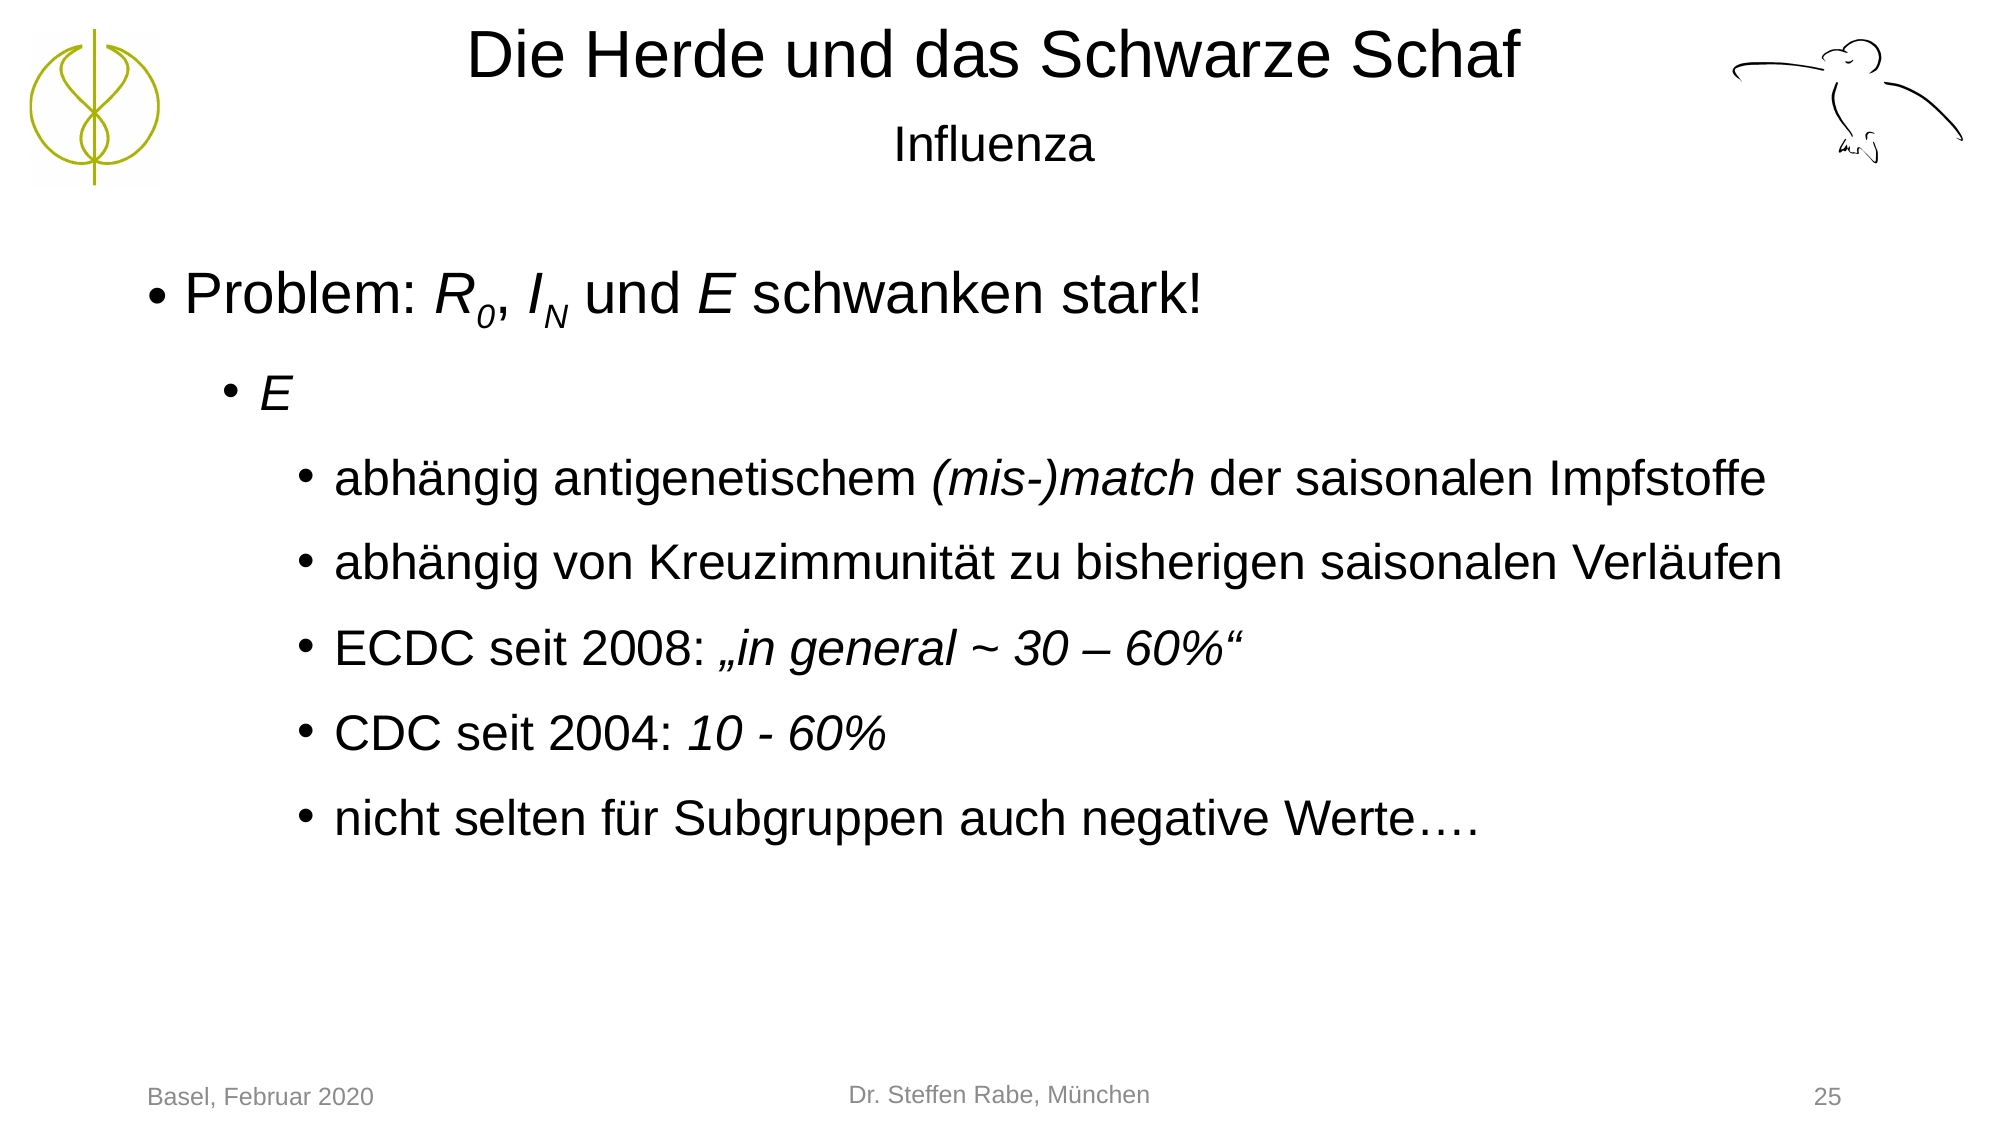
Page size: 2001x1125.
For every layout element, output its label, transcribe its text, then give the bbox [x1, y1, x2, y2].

slide_number 25 [1406, 1065, 1857, 1125]
picture [1857, 29, 1966, 172]
picture [29, 29, 160, 186]
title Die Herde und das Schwarze Schaf Influenza [131, 1, 1857, 182]
list Problem: R0, IN und E schwanken stark! E abhängig antigenetischem (mis-)match der saisonalen Impfstoffe abhängig von Kreuzimmunität zu bisherigen saisonalen Verläufen ECDC seit 2008: „in general ~ 30 – 60%“ CDC seit 2004: 10 - 60% nicht selten für Subgruppen auch negative Werte…. [131, 248, 1857, 1046]
footer Dr. Steffen Rabe, München [662, 1064, 1338, 1124]
slide_number Basel, Februar 2020 [131, 1065, 582, 1125]
